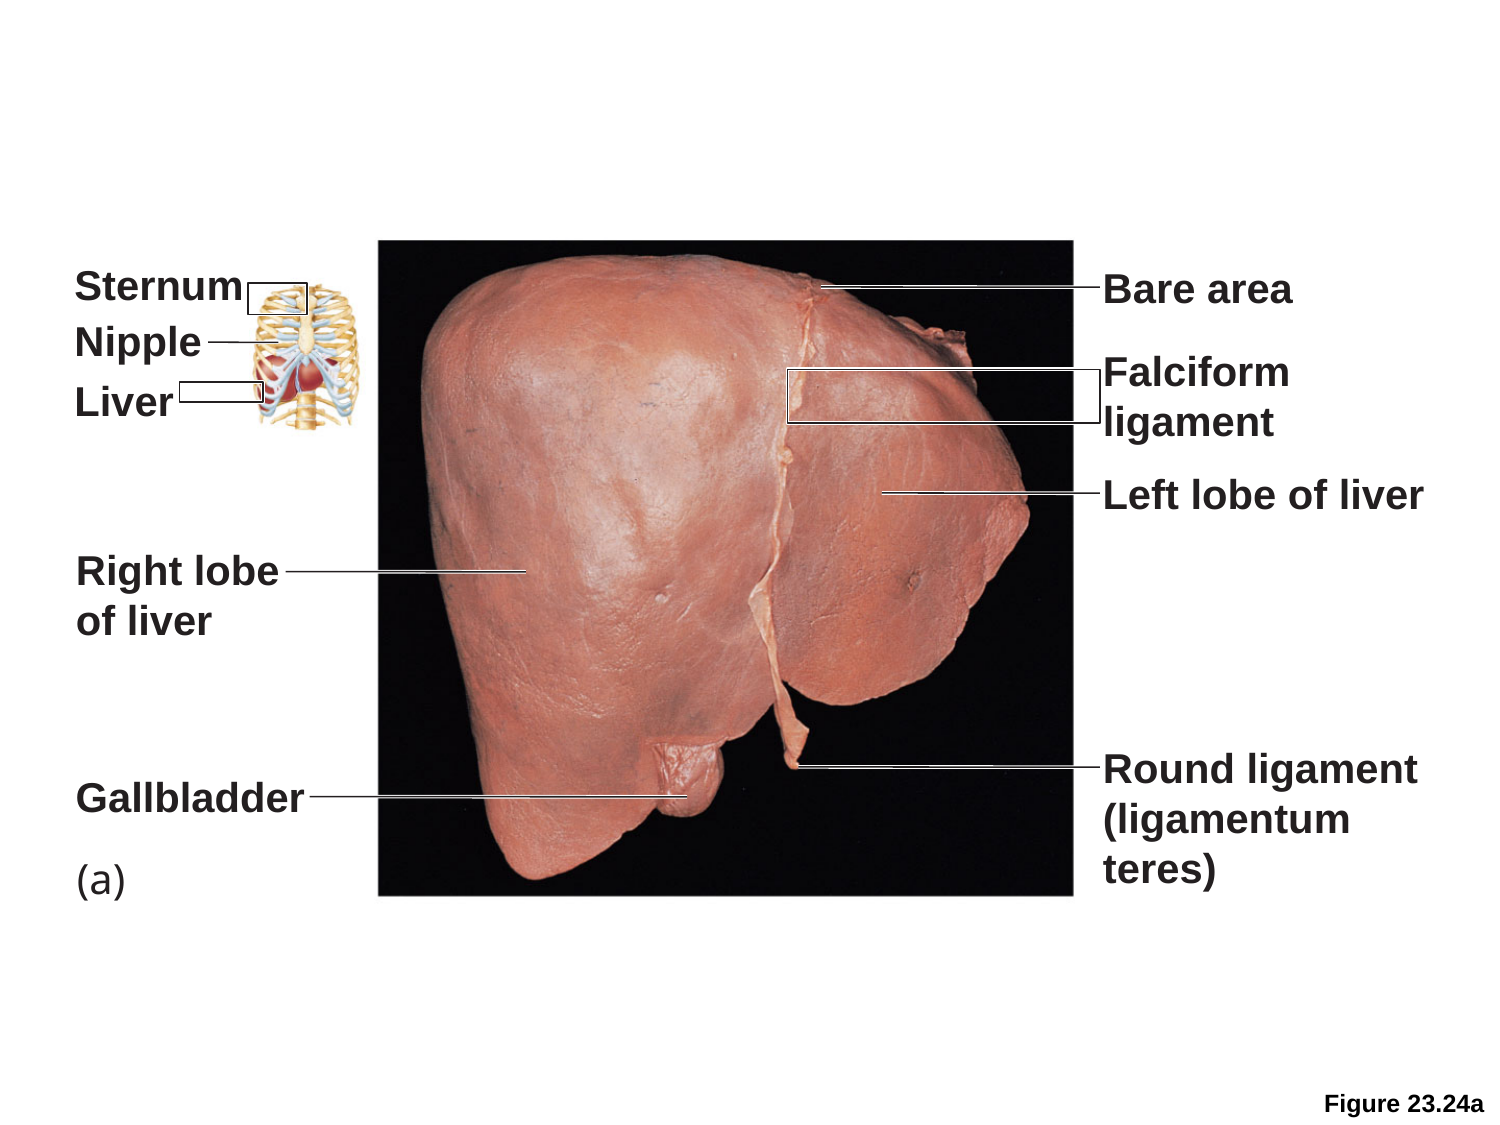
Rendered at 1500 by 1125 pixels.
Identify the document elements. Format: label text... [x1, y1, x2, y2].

picture [74, 237, 1426, 908]
text_box Figure 23.24a [1309, 1079, 1500, 1125]
